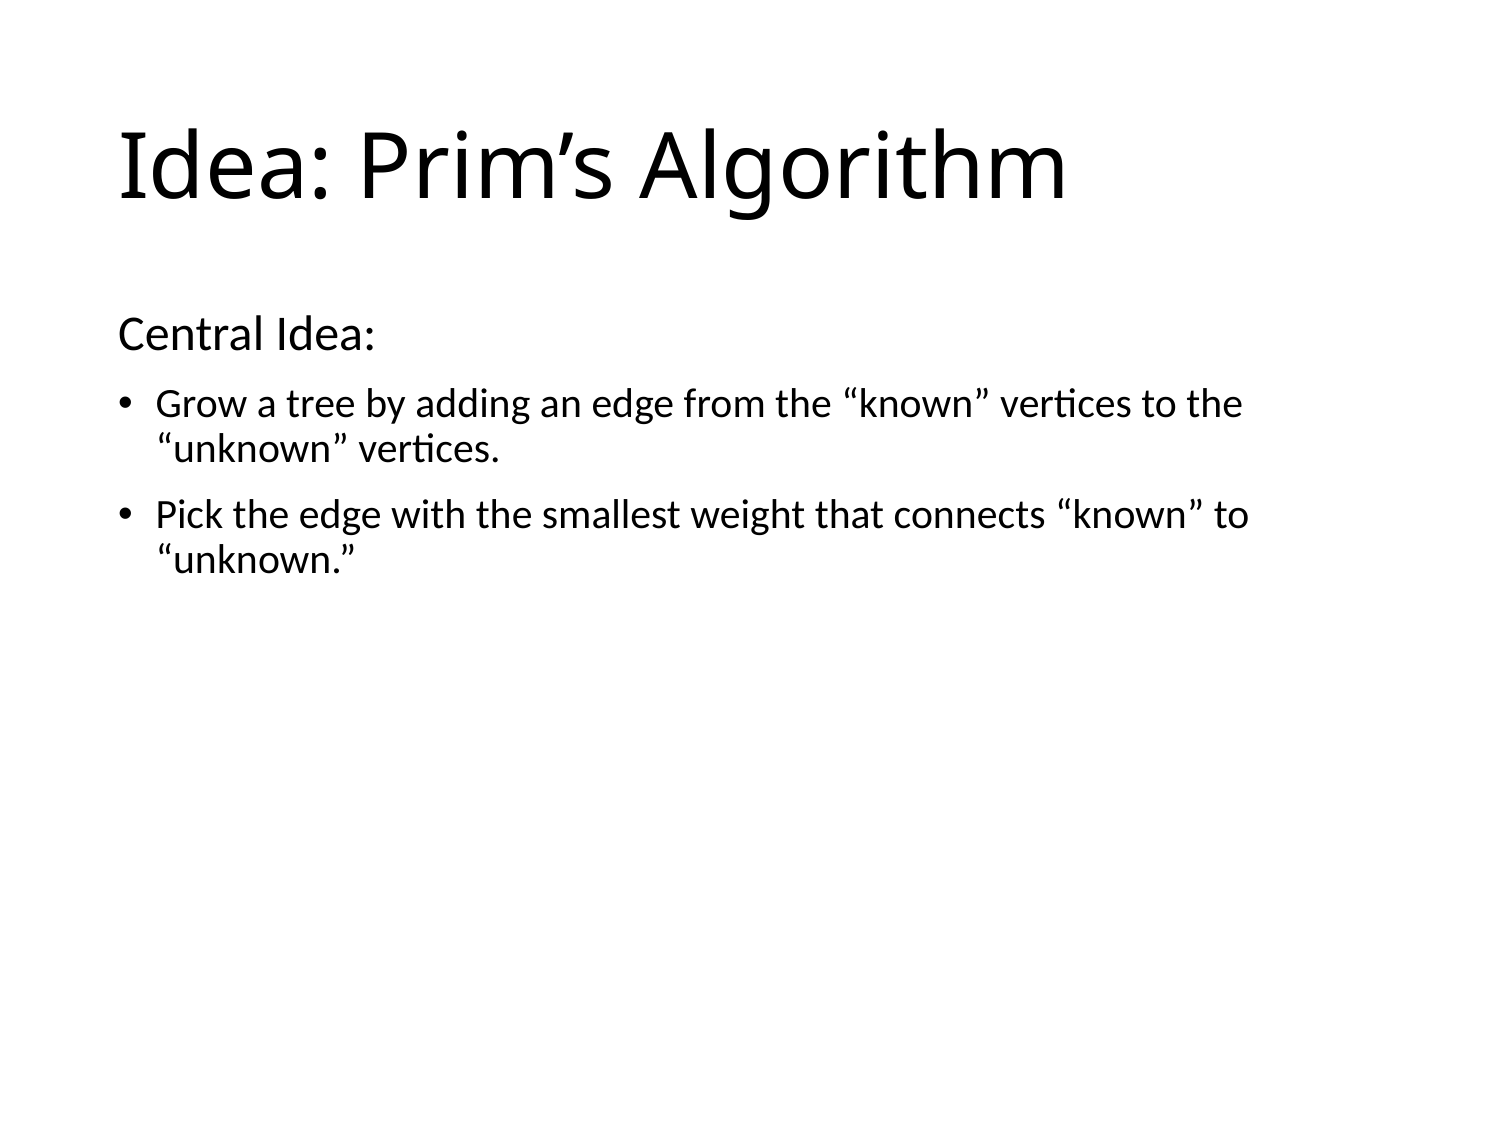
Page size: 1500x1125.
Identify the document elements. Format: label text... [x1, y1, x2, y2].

list Central Idea: Grow a tree by adding an edge from the “known” vertices to the “unknown” vertices. Pick the edge with the smallest weight that connects “known” to “unknown.” [103, 299, 1397, 1014]
title Idea: Prim’s Algorithm [103, 59, 1397, 278]
